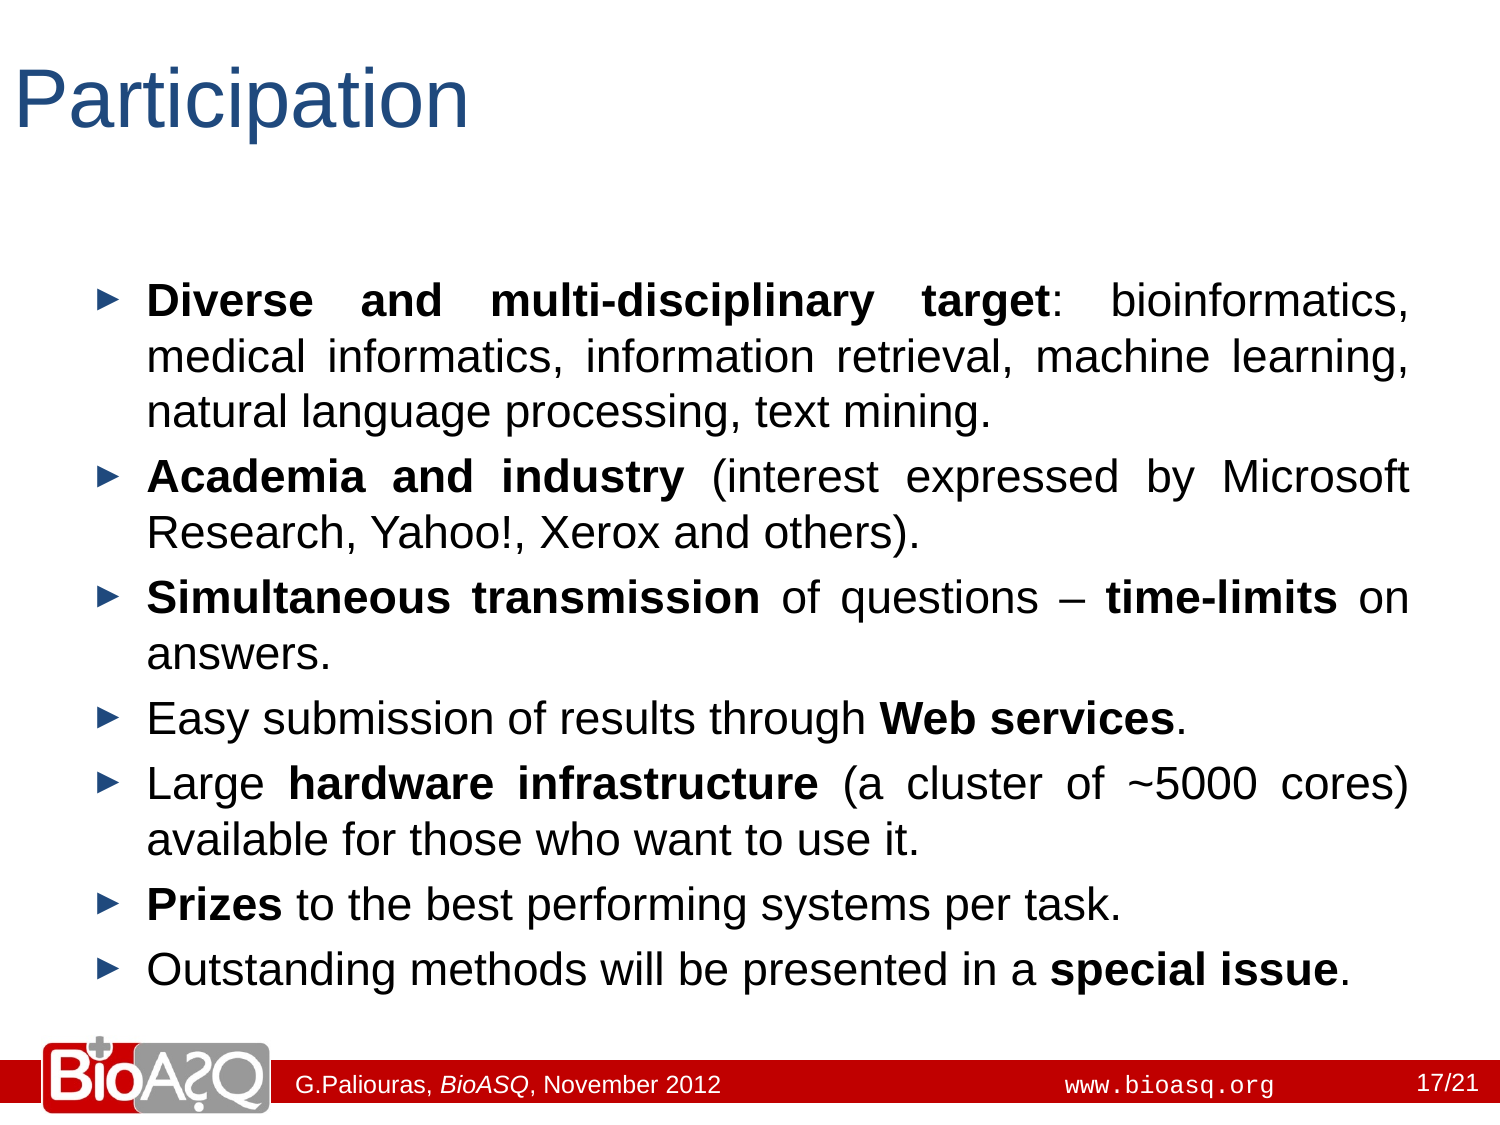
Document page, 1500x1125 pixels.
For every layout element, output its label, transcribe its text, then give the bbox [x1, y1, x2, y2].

list Diverse and multi-disciplinary target: bioinformatics, medical informatics, information retrieval, machine learning, natural language processing, text mining. Academia and industry (interest expressed by Microsoft Research, Yahoo!, Xerox and others). Simultaneous transmission of questions – time-limits on answers. Easy submission of results through Web services. Large hardware infrastructure (a cluster of ~5000 cores) available for those who want to use it. Prizes to the best performing systems per task. Outstanding methods will be presented in a special issue. [75, 262, 1425, 1005]
title Participation [0, 0, 1349, 188]
slide_number 17/21 [1376, 1051, 1495, 1112]
picture [41, 1035, 271, 1114]
